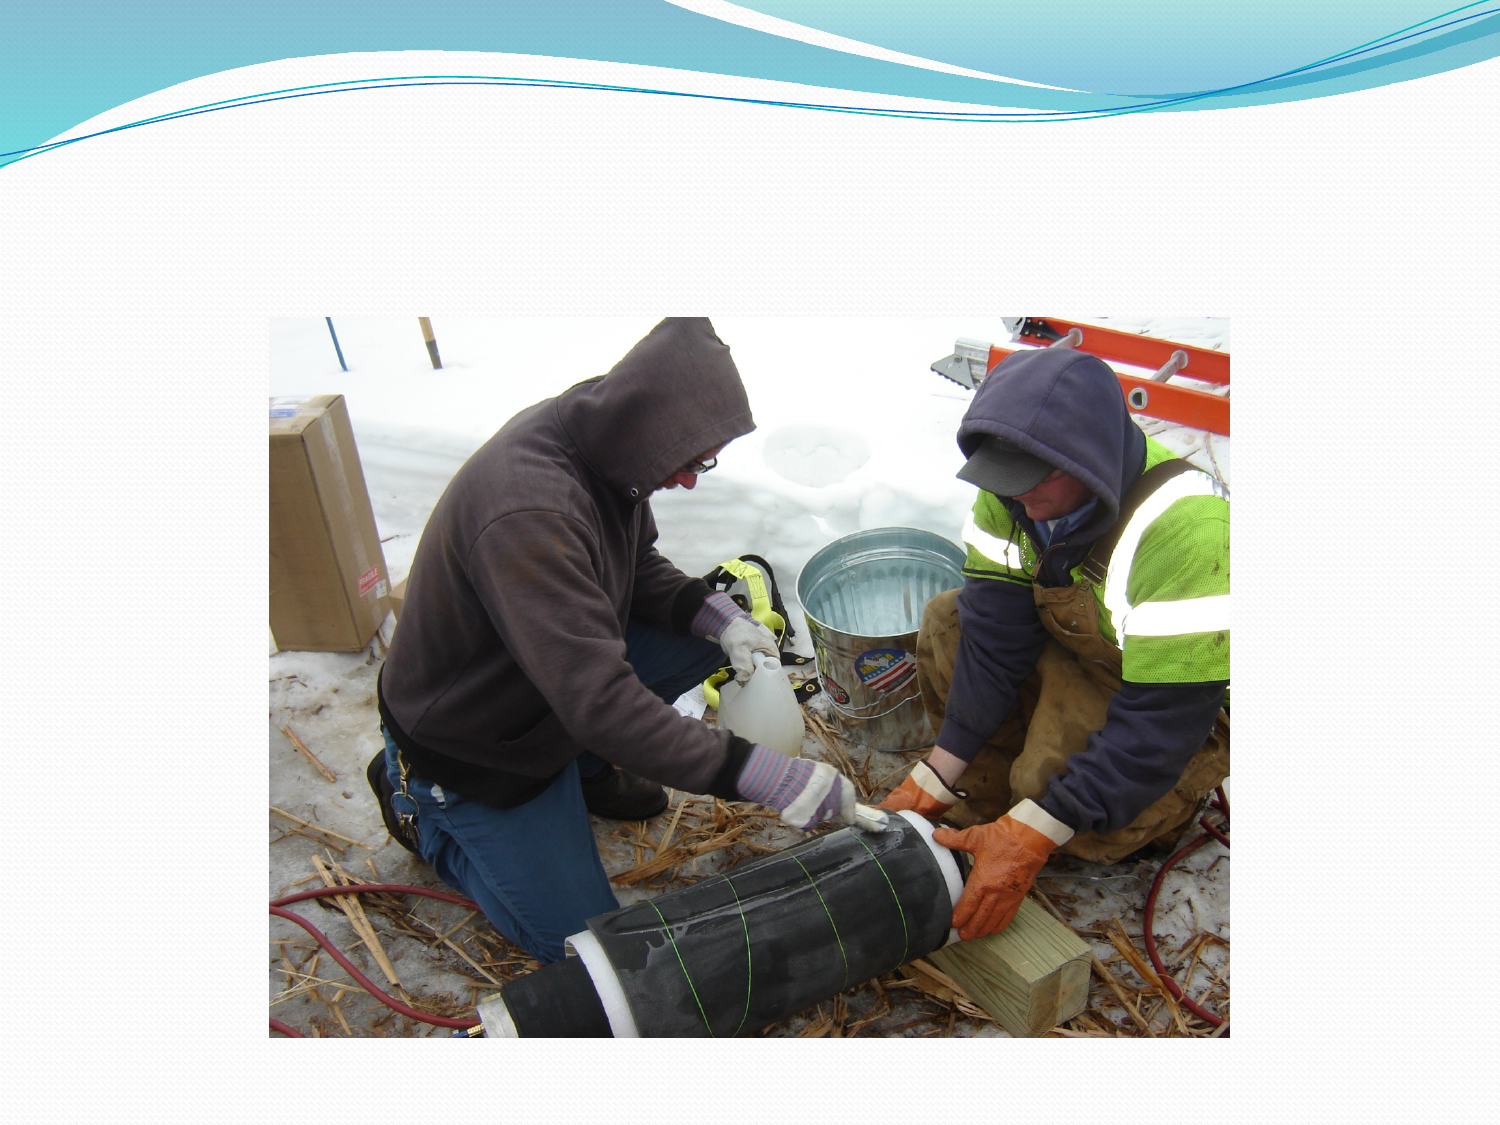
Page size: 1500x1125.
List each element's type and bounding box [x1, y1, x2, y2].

list [269, 317, 1231, 1038]
